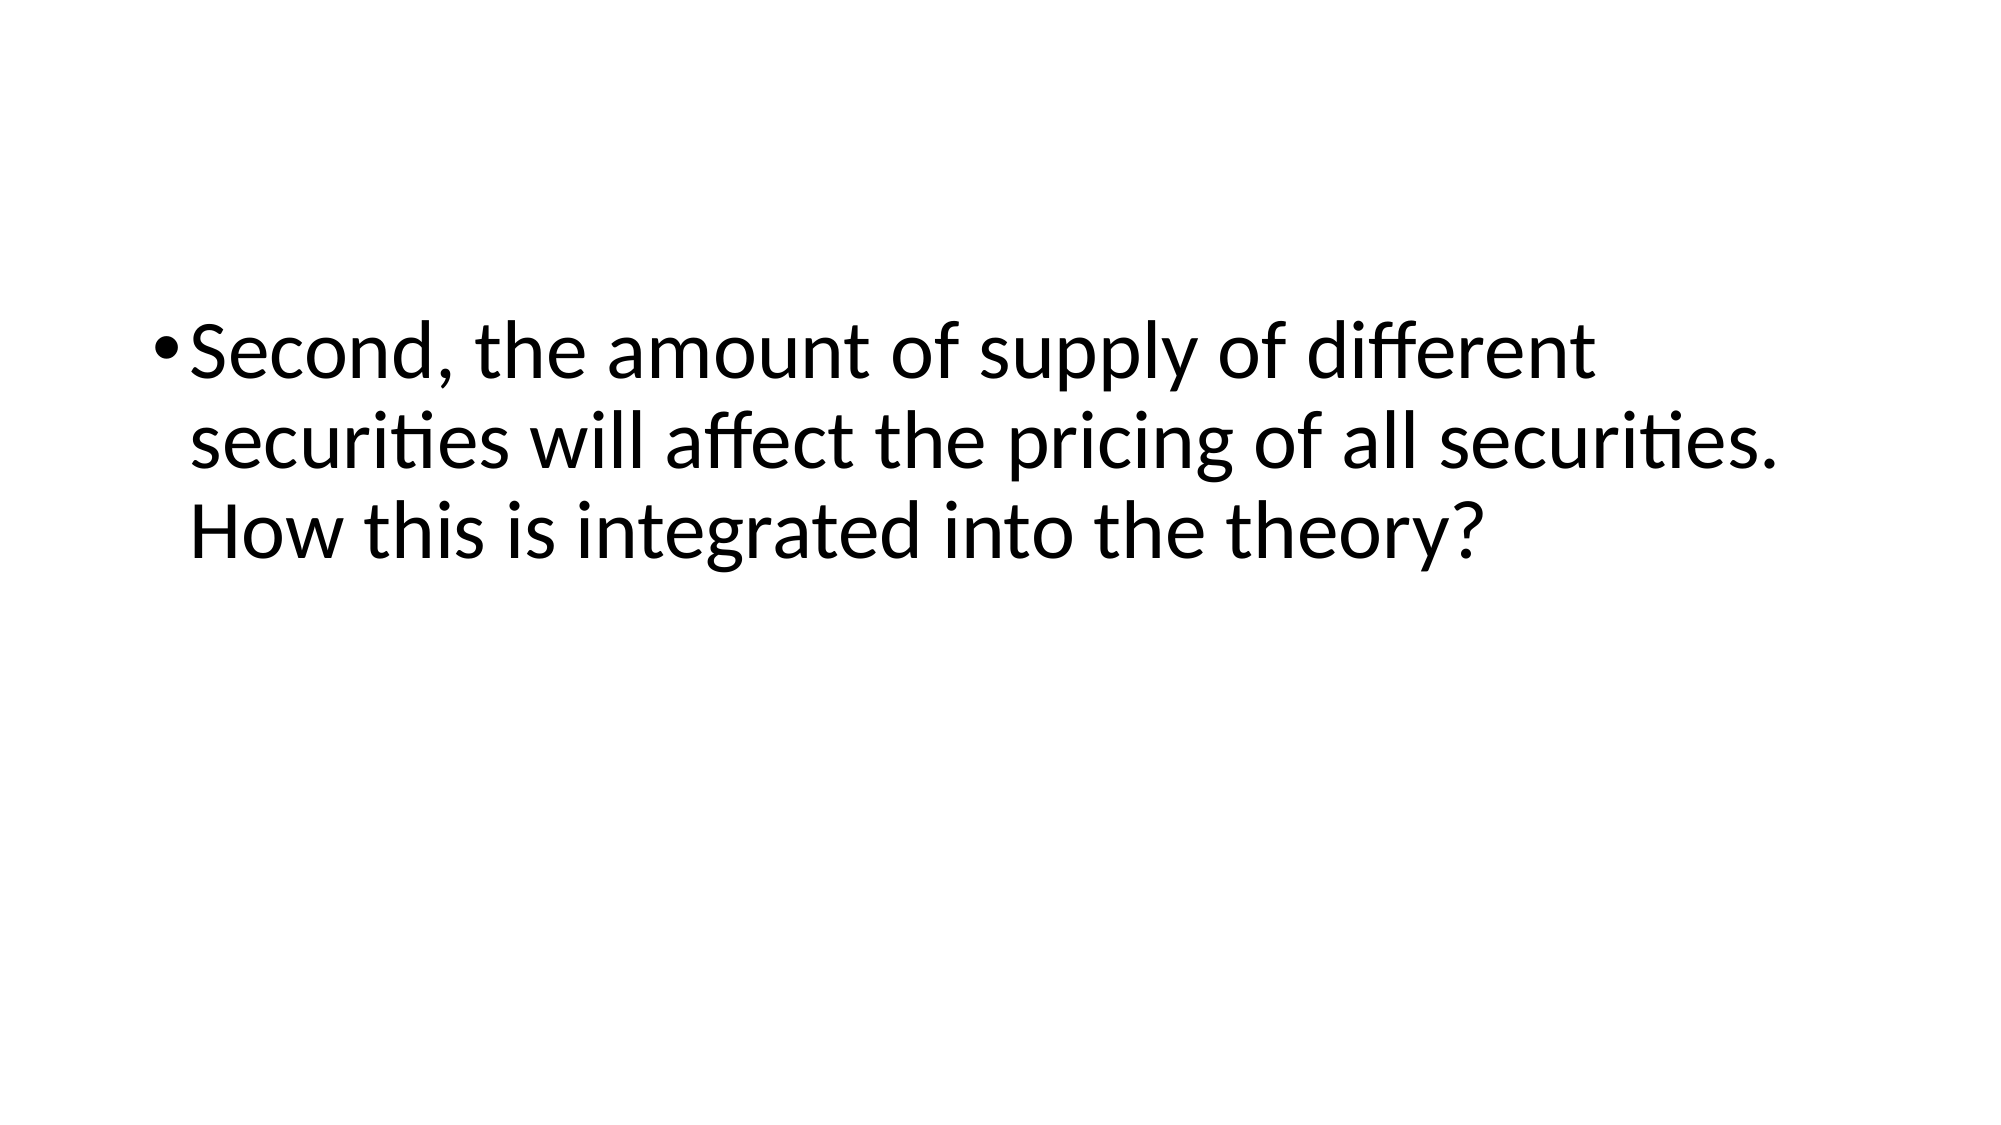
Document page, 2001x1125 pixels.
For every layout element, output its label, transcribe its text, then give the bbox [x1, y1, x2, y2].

list Second, the amount of supply of different securities will affect the pricing of all securities. How this is integrated into the theory? [137, 299, 1863, 1014]
